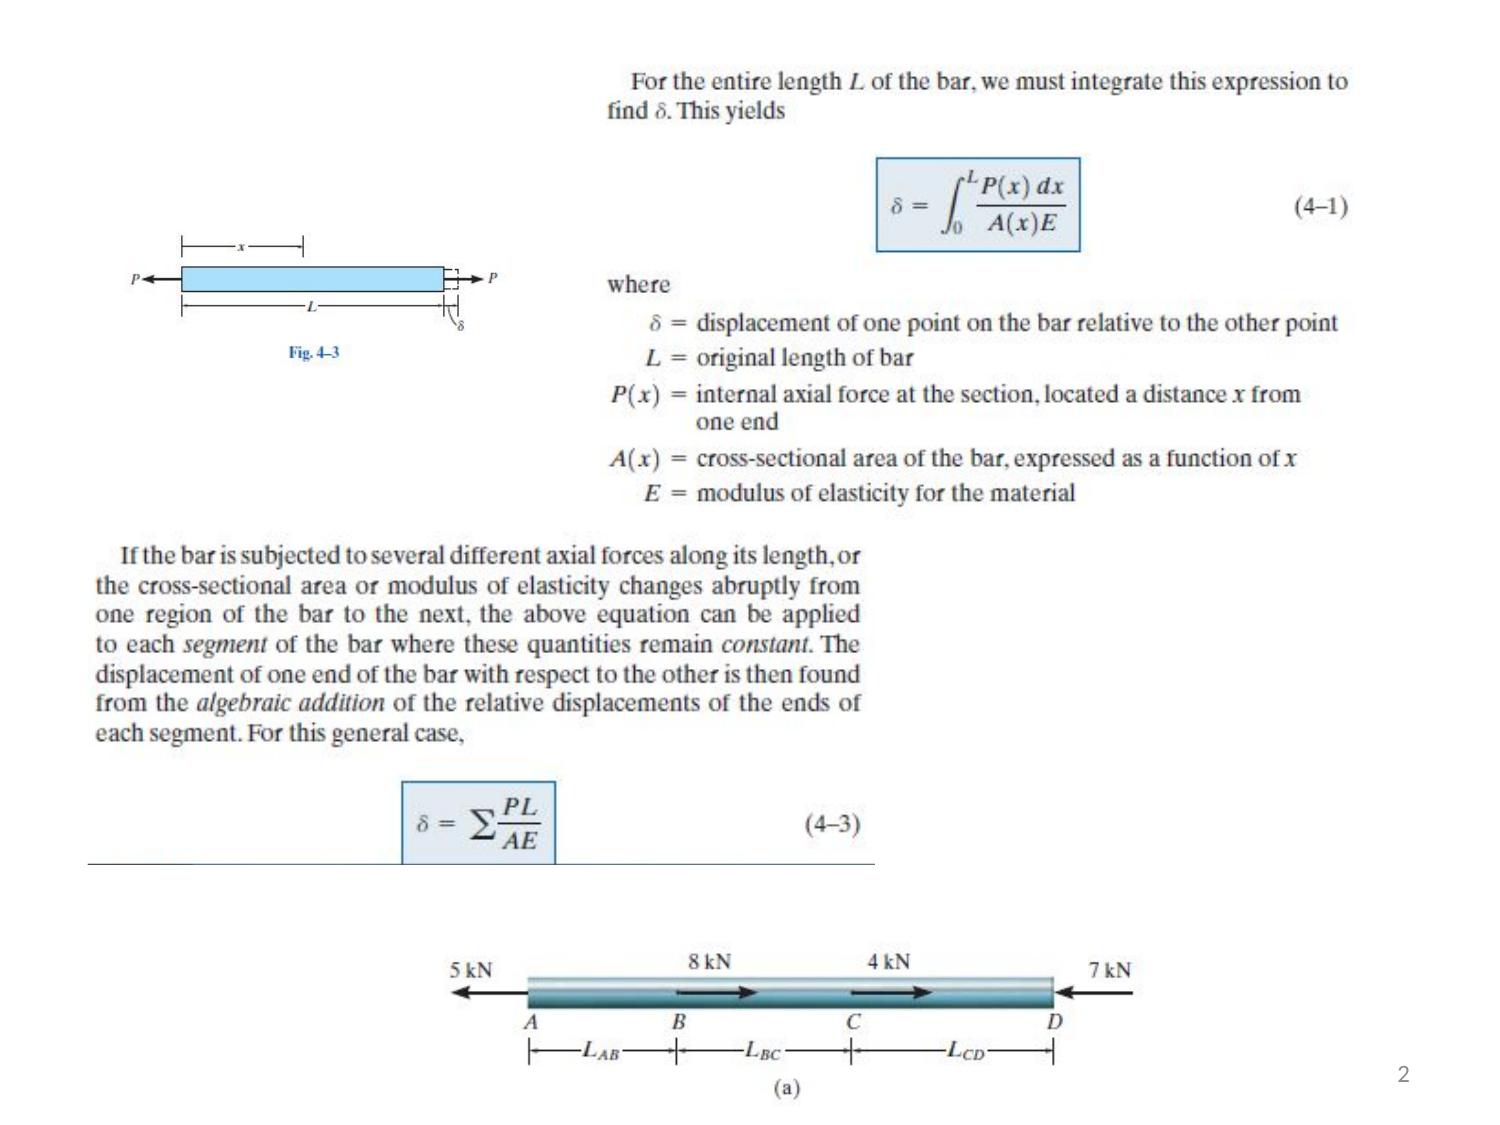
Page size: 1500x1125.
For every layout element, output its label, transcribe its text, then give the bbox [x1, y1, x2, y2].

picture [124, 215, 513, 374]
picture [87, 64, 1363, 866]
slide_number 2 [1160, 1042, 1425, 1103]
picture [430, 919, 1157, 1125]
